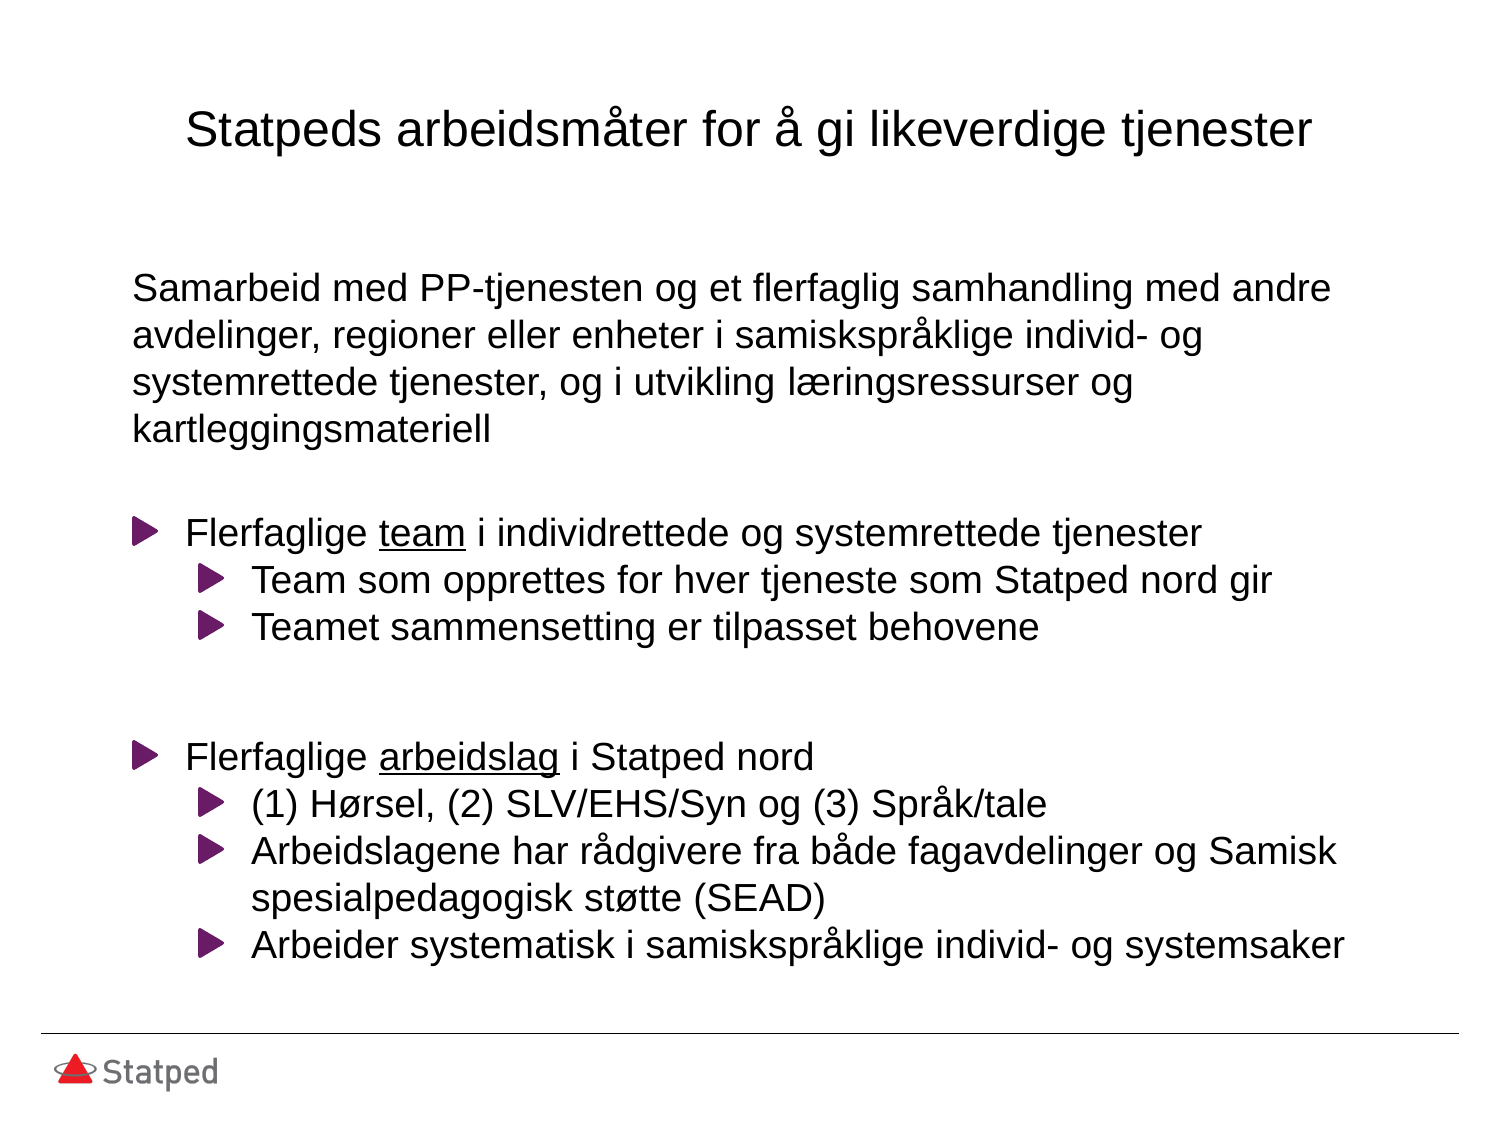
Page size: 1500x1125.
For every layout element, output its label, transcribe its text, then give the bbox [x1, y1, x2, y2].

picture [0, 1044, 232, 1125]
picture [132, 740, 158, 770]
picture [132, 516, 158, 546]
list Samarbeid med PP-tjenesten og et flerfaglig samhandling med andre avdelinger, regioner eller enheter i samiskspråklige individ- og systemrettede tjenester, og i utvikling læringsressurser og kartleggingsmateriell Flerfaglige team i individrettede og systemrettede tjenester Team som opprettes for hver tjeneste som Statped nord gir Teamet sammensetting er tilpasset behovene Flerfaglige arbeidslag i Statped nord (1) Hørsel, (2) SLV/EHS/Syn og (3) Språk/tale Arbeidslagene har rådgivere fra både fagavdelinger og Samisk spesialpedagogisk støtte (SEAD) Arbeider systematisk i samiskspråklige individ- og systemsaker [132, 262, 1366, 1005]
picture [198, 834, 224, 864]
picture [198, 563, 224, 593]
picture [198, 787, 224, 817]
picture [198, 610, 224, 640]
picture [198, 928, 224, 958]
title Statpeds arbeidsmåter for å gi likeverdige tjenester [41, 96, 1459, 173]
